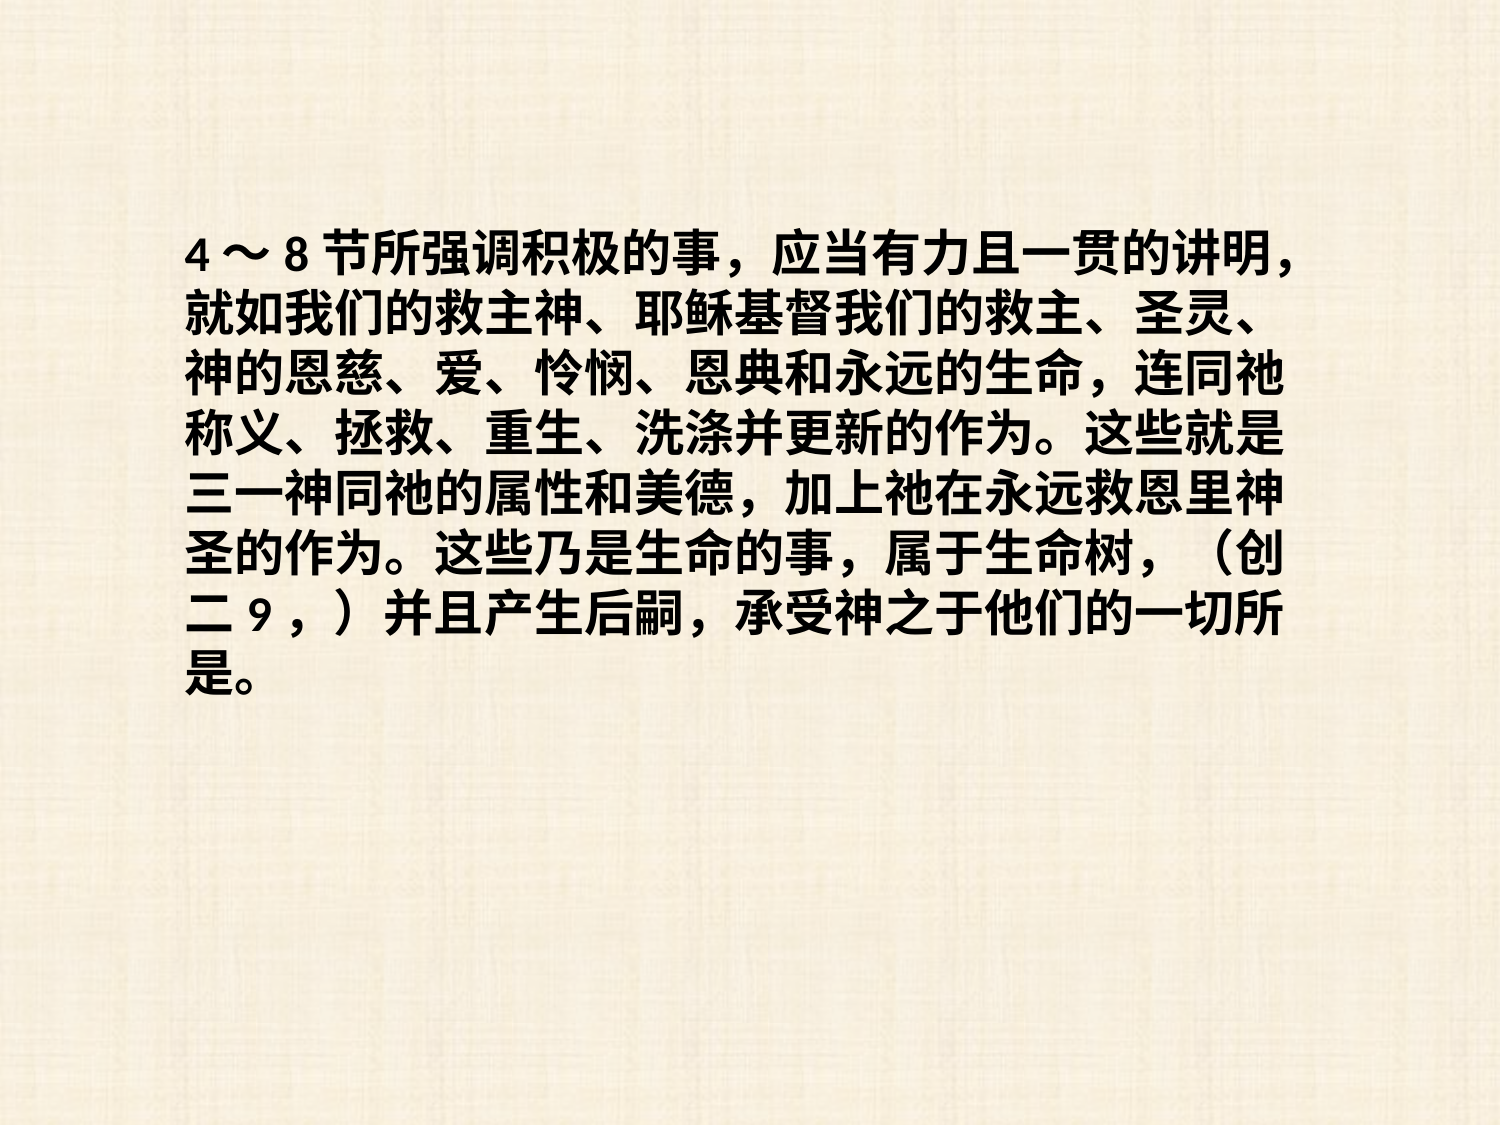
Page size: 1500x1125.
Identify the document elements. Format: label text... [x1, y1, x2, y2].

text_box 4～8节所强调积极的事，应当有力且一贯的讲明，就如我们的救主神、耶稣基督我们的救主、圣灵、神的恩慈、爱、怜悯、恩典和永远的生命，连同祂称义、拯救、重生、洗涤并更新的作为。这些就是三一神同祂的属性和美德，加上祂在永远救恩里神圣的作为。这些乃是生命的事，属于生命树，（创二9，）并且产生后嗣，承受神之于他们的一切所是。 [169, 214, 1321, 709]
